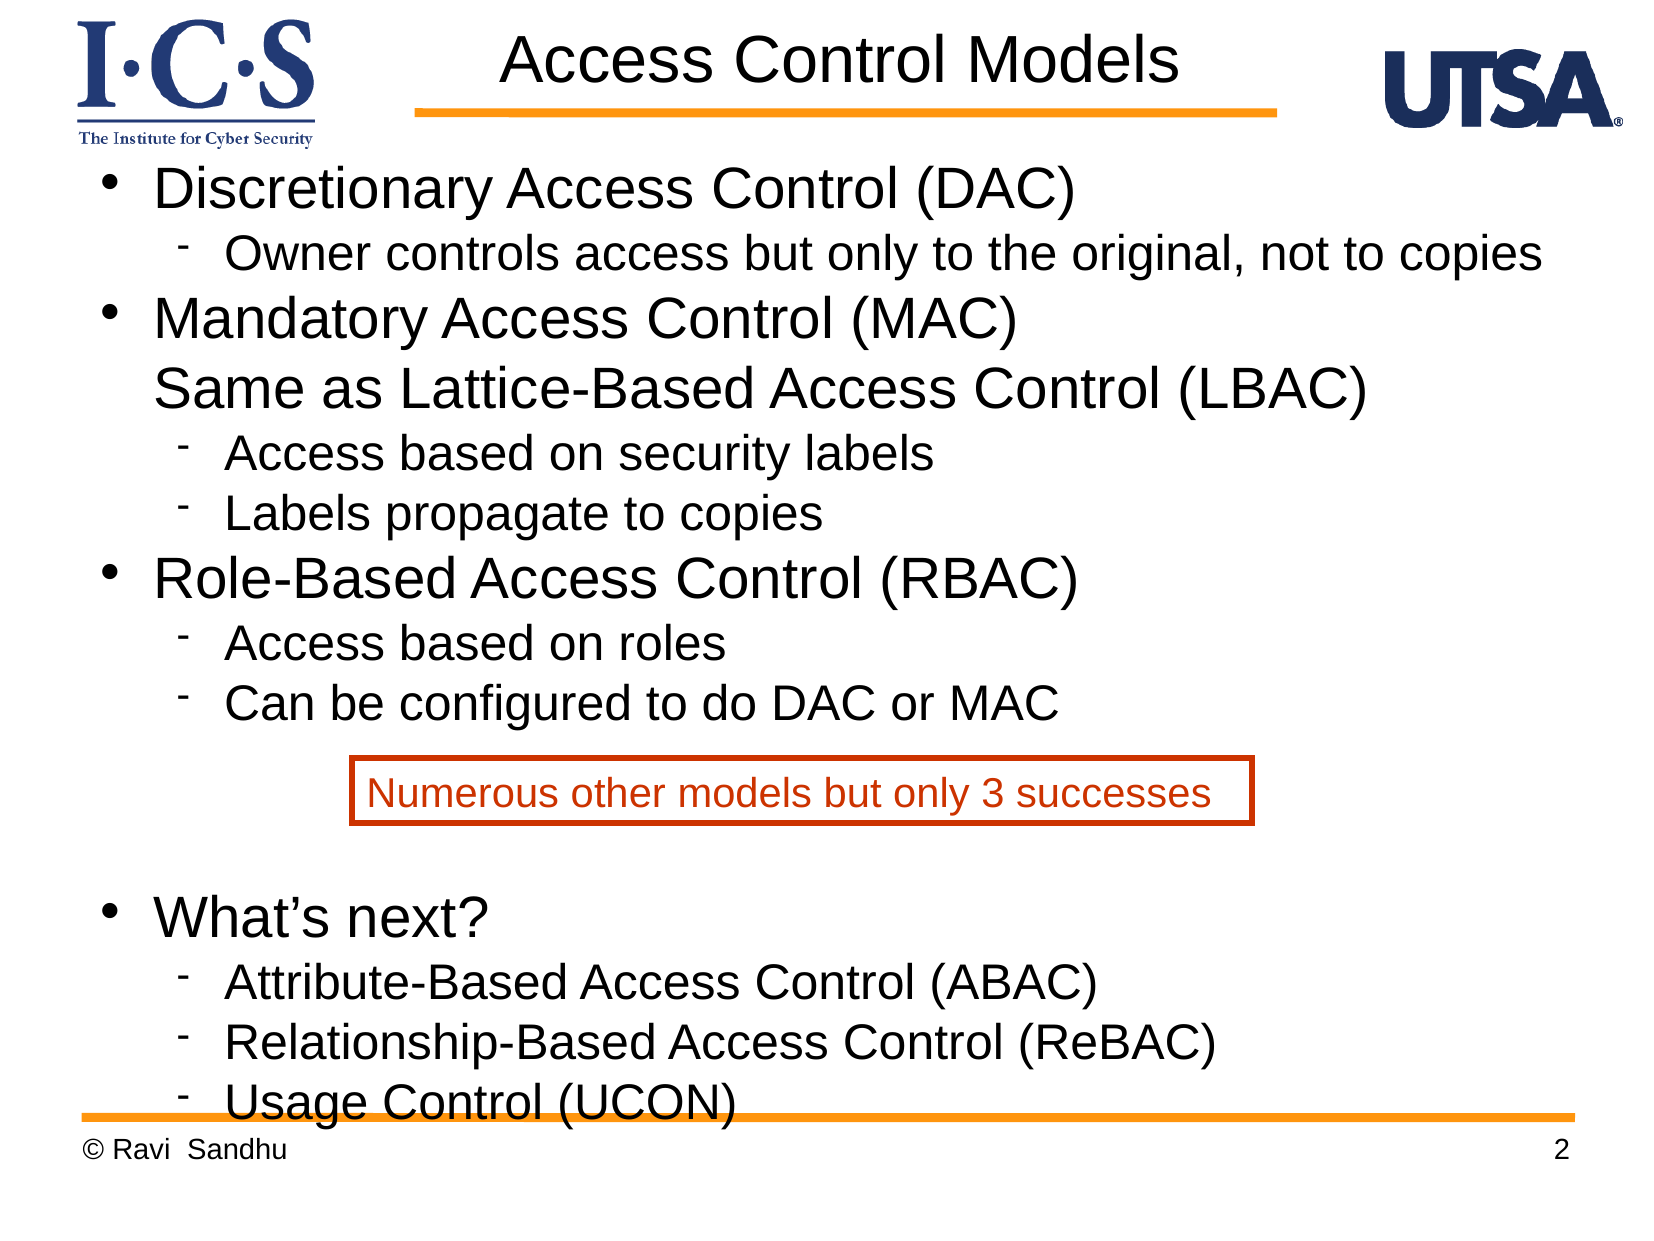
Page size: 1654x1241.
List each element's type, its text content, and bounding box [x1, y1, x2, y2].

picture [1385, 49, 1623, 128]
text_box © Ravi Sandhu [82, 1129, 468, 1215]
picture [73, 0, 317, 151]
title Access Control Models [413, 0, 1267, 113]
text_box Numerous other models but only 3 successes [351, 758, 1252, 823]
text_box 2 [1185, 1129, 1571, 1215]
list Discretionary Access Control (DAC) Owner controls access but only to the original, not to copies Mandatory Access Control (MAC) Same as Lattice-Based Access Control (LBAC) Access based on security labels Labels propagate to copies Role-Based Access Control (RBAC) Access based on roles Can be configured to do DAC or MAC What’s next? Attribute-Based Access Control (ABAC) Relationship-Based Access Control (ReBAC) Usage Control (UCON) [82, 149, 1571, 1109]
